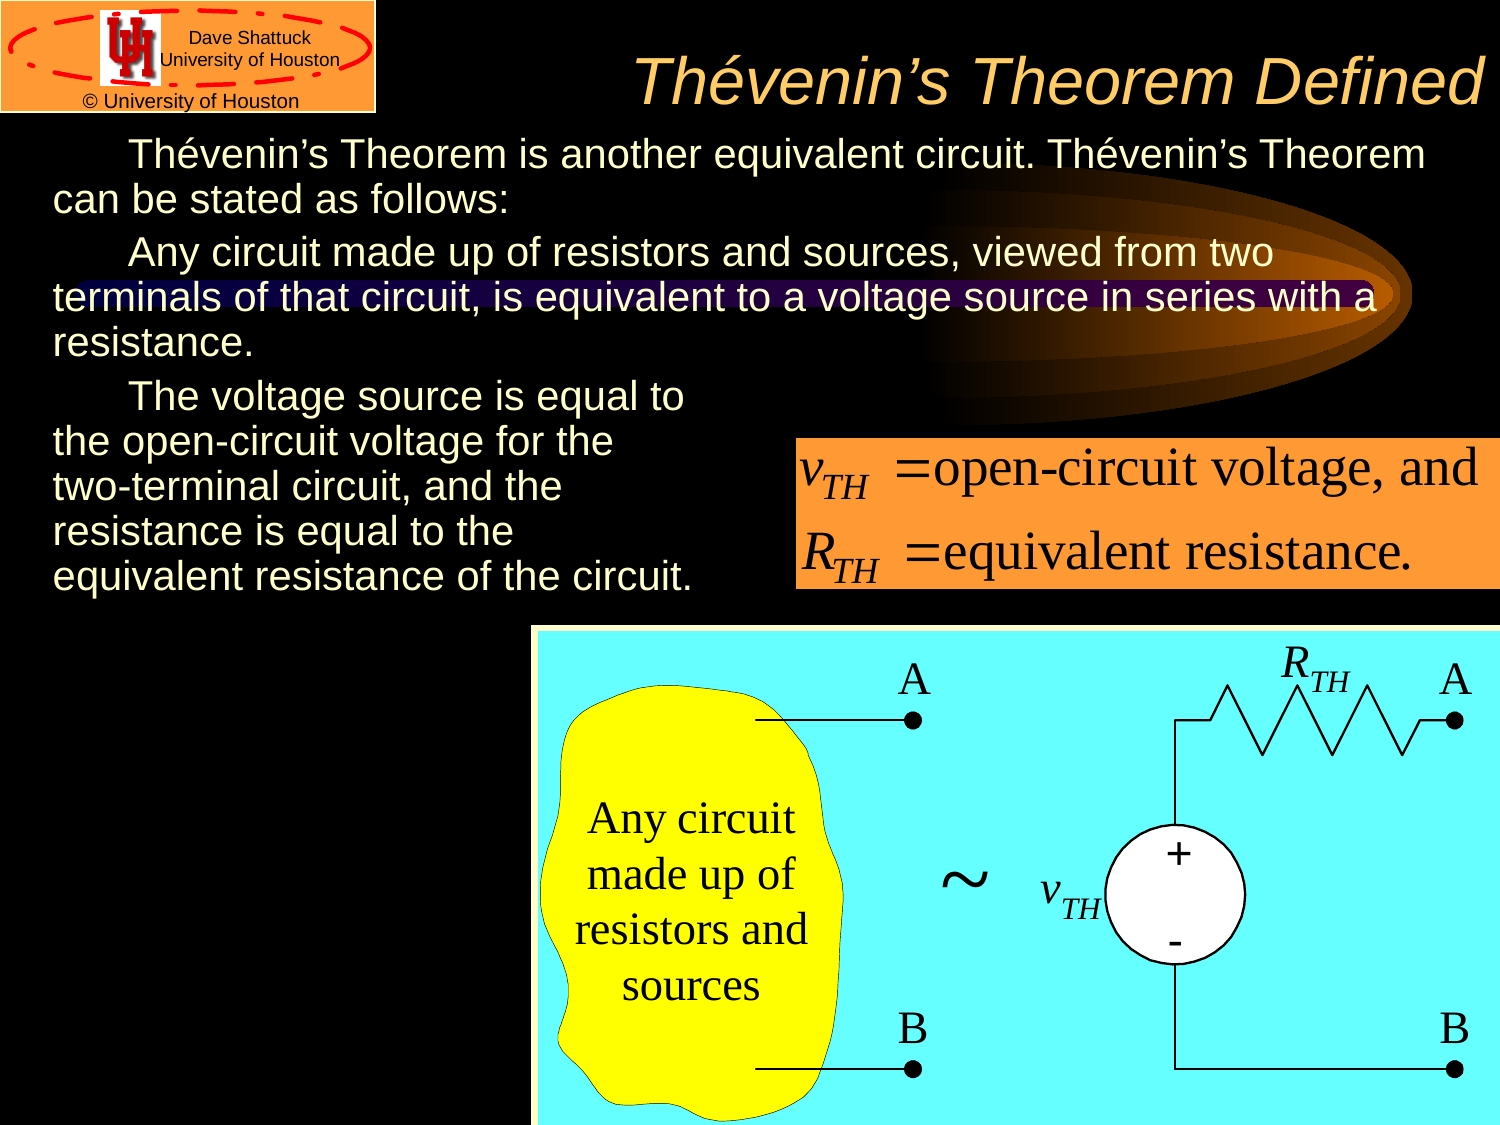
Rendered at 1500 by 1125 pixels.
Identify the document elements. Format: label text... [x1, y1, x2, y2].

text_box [537, 630, 1500, 1125]
title Thévenin’s Theorem Defined [387, 0, 1500, 125]
list Thévenin’s Theorem is another equivalent circuit. Thévenin’s Theorem can be stated as follows: Any circuit made up of resistors and sources, viewed from two terminals of that circuit, is equivalent to a voltage source in series with a resistance. The voltage source is equal to the open-circuit voltage for the two-terminal circuit, and the resistance is equal to the equivalent resistance of the circuit. [37, 125, 1463, 638]
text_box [796, 437, 1500, 590]
